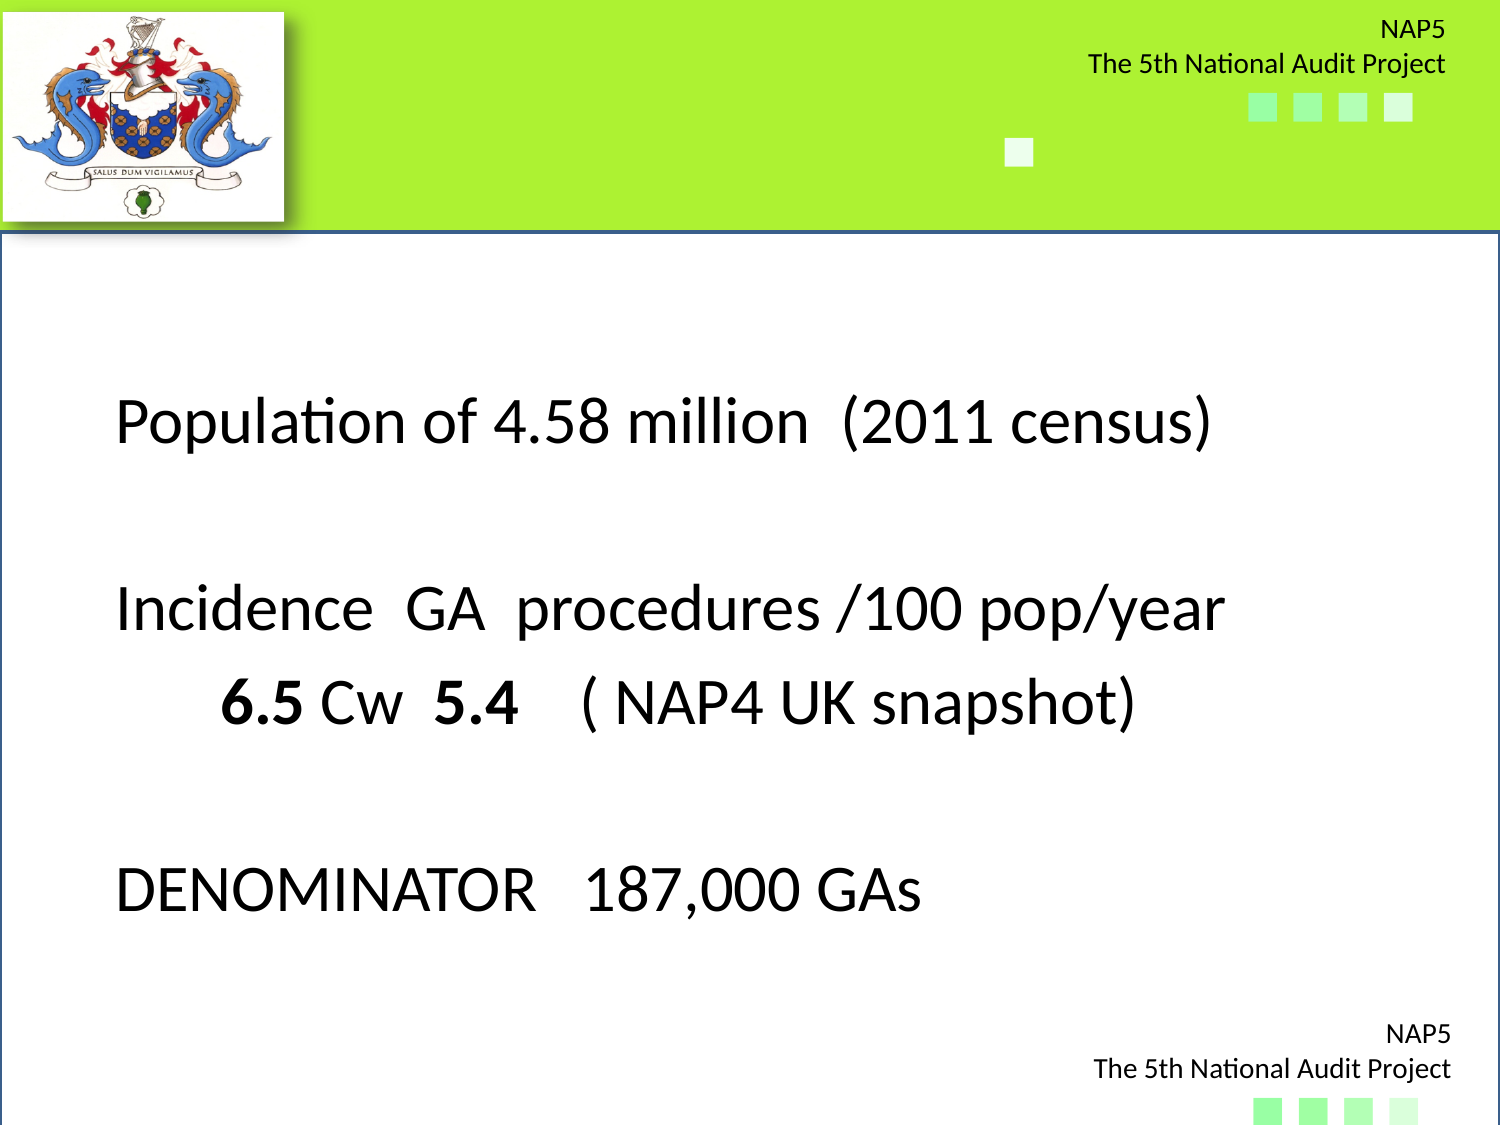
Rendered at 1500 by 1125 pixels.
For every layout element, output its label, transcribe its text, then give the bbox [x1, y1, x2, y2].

picture [0, 1, 317, 249]
list Population of 4.58 million (2011 census) Incidence GA procedures /100 pop/year 6.5 Cw 5.4 ( NAP4 UK snapshot) DENOMINATOR 187,000 GAs [100, 369, 1500, 1125]
